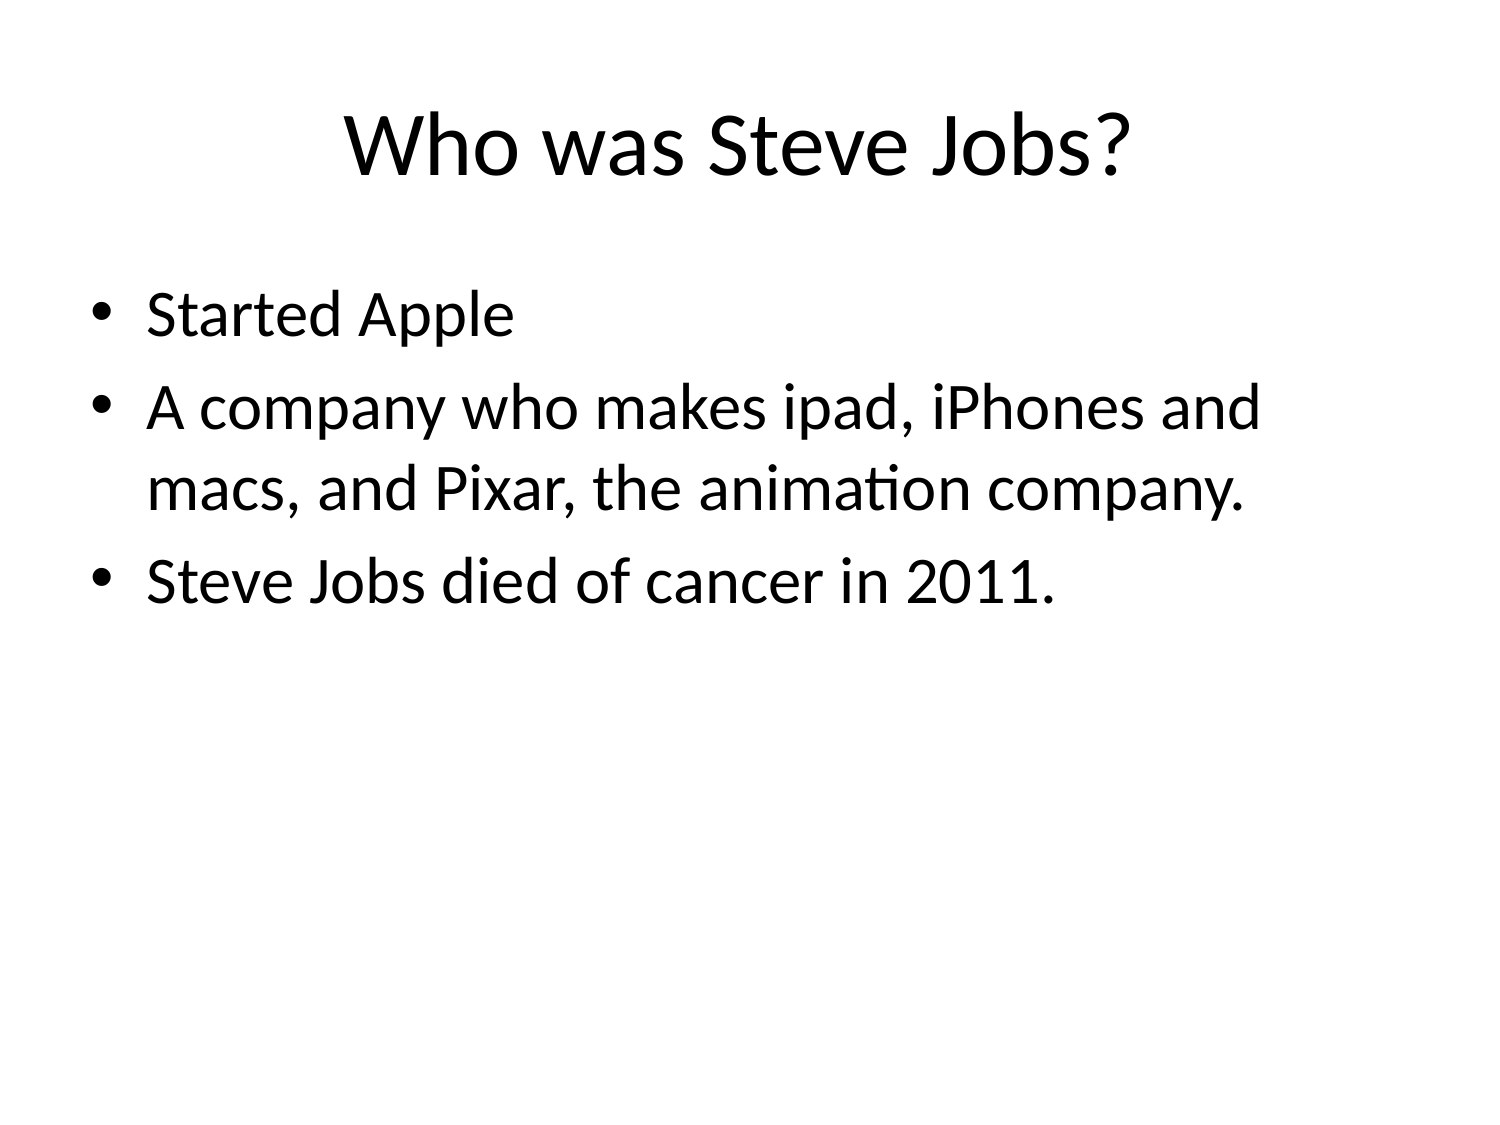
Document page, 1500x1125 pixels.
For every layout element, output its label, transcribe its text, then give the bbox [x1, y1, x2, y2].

title Who was Steve Jobs? [75, 45, 1425, 233]
list Started Apple A company who makes ipad, iPhones and macs, and Pixar, the animation company. Steve Jobs died of cancer in 2011. [75, 262, 1425, 1005]
